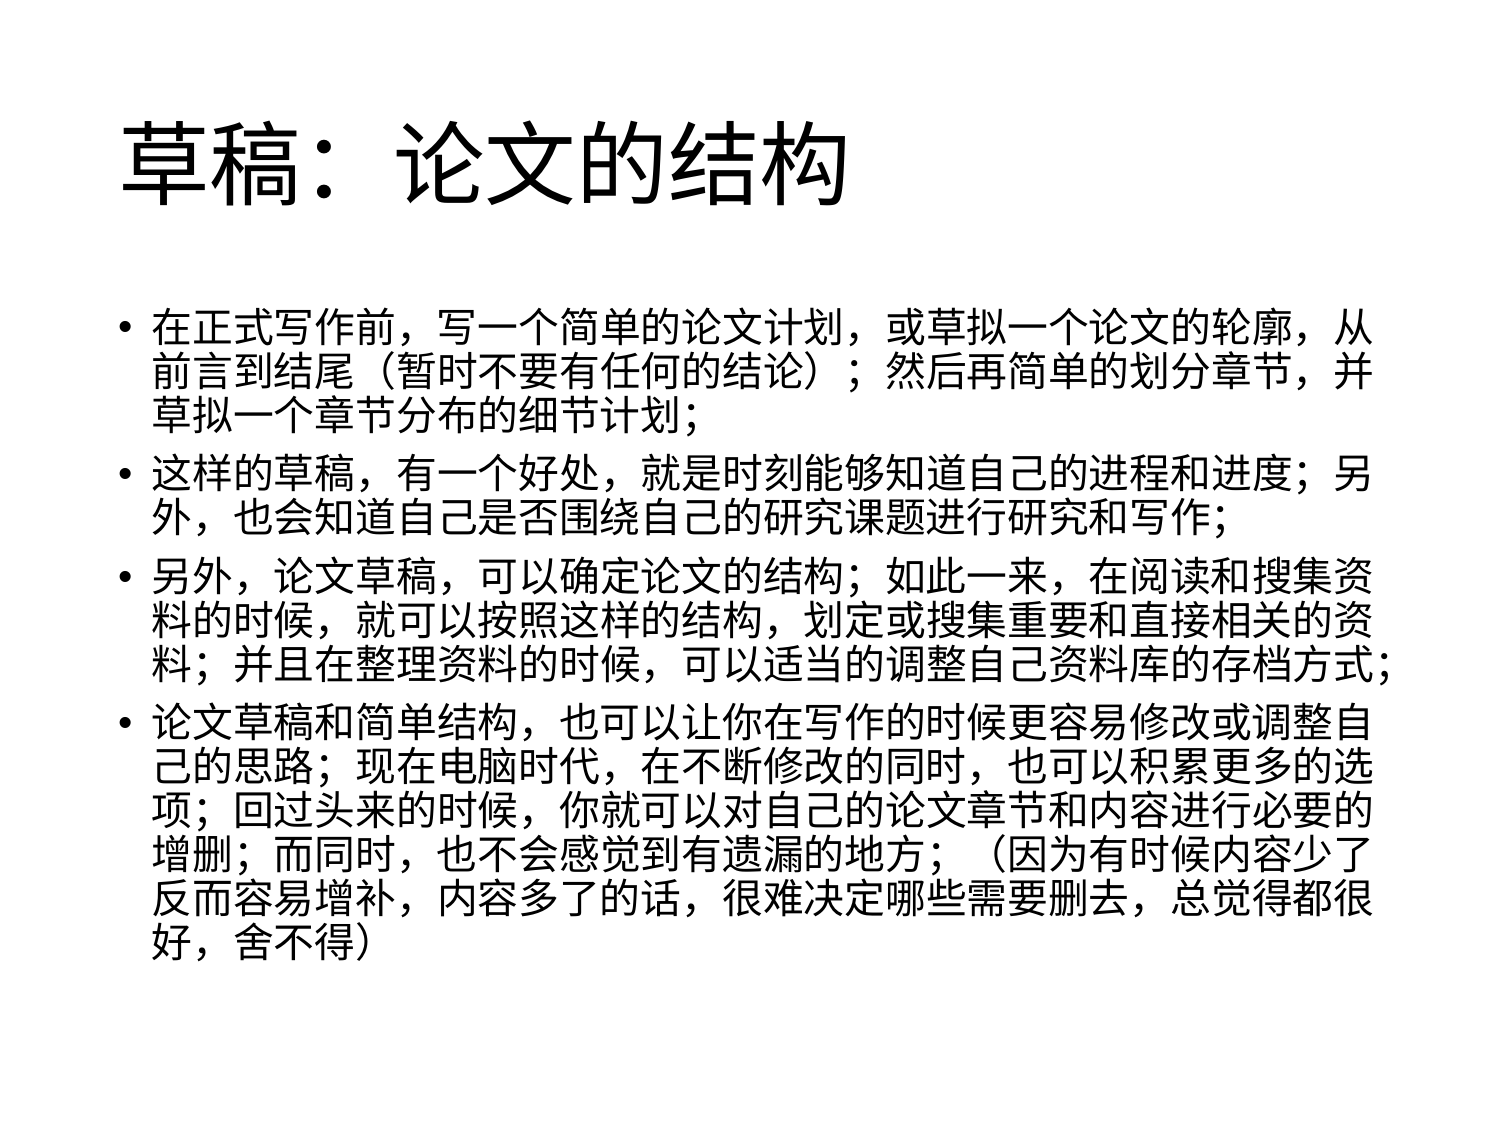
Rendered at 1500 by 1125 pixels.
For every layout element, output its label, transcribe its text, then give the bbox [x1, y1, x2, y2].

list 在正式写作前，写一个简单的论文计划，或草拟一个论文的轮廓，从前言到结尾（暂时不要有任何的结论）；然后再简单的划分章节，并草拟一个章节分布的细节计划； 这样的草稿，有一个好处，就是时刻能够知道自己的进程和进度；另外，也会知道自己是否围绕自己的研究课题进行研究和写作； 另外，论文草稿，可以确定论文的结构；如此一来，在阅读和搜集资料的时候，就可以按照这样的结构，划定或搜集重要和直接相关的资料；并且在整理资料的时候，可以适当的调整自己资料库的存档方式； 论文草稿和简单结构，也可以让你在写作的时候更容易修改或调整自己的思路；现在电脑时代，在不断修改的同时，也可以积累更多的选项；回过头来的时候，你就可以对自己的论文章节和内容进行必要的增删；而同时，也不会感觉到有遗漏的地方；（因为有时候内容少了反而容易增补，内容多了的话，很难决定哪些需要删去，总觉得都很好，舍不得） [103, 299, 1397, 1014]
title 草稿：论文的结构 [103, 59, 1397, 278]
